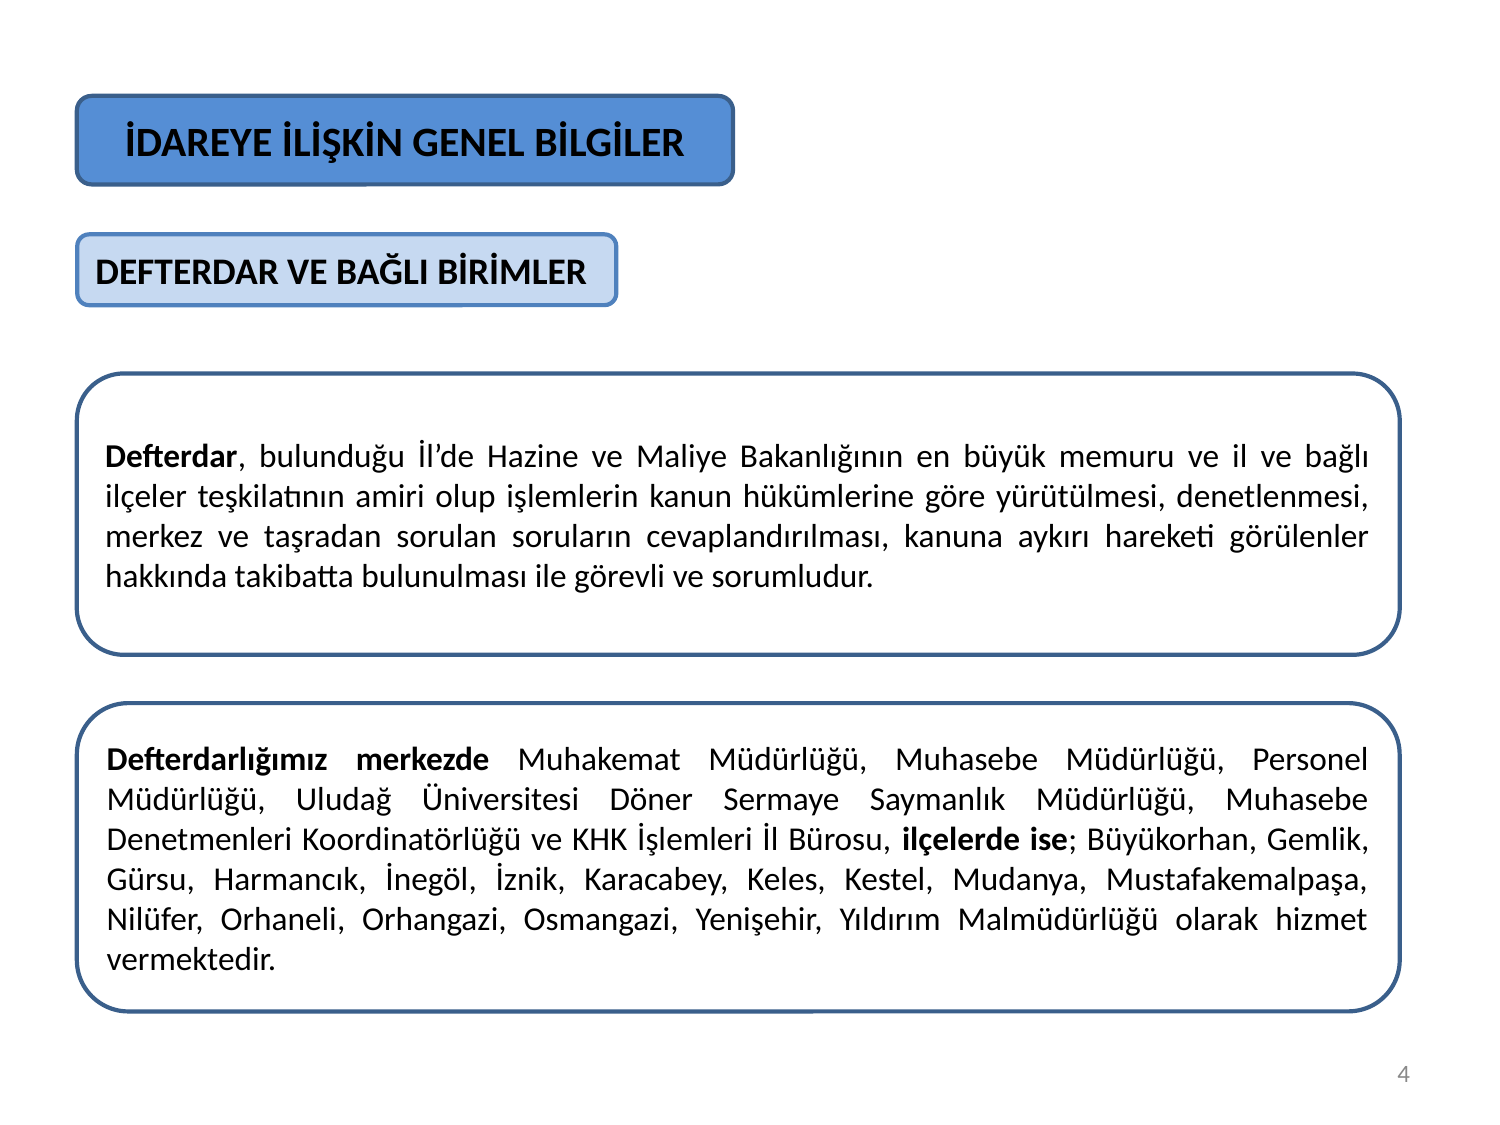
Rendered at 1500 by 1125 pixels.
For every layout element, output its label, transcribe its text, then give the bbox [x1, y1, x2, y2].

text_box Defterdarlığımız merkezde Muhakemat Müdürlüğü, Muhasebe Müdürlüğü, Personel Müdürlüğü, Uludağ Üniversitesi Döner Sermaye Saymanlık Müdürlüğü, Muhasebe Denetmenleri Koordinatörlüğü ve KHK İşlemleri İl Bürosu, ilçelerde ise; Büyükorhan, Gemlik, Gürsu, Harmancık, İnegöl, İznik, Karacabey, Keles, Kestel, Mudanya, Mustafakemalpaşa, Nilüfer, Orhaneli, Orhangazi, Osmangazi, Yenişehir, Yıldırım Malmüdürlüğü olarak hizmet vermektedir. [74, 701, 1402, 1014]
slide_number 4 [1074, 1042, 1425, 1103]
text_box İDAREYE İLİŞKİN GENEL BİLGİLER [74, 93, 736, 187]
text_box DEFTERDAR VE BAĞLI BİRİMLER [75, 232, 619, 308]
text_box Defterdar, bulunduğu İl’de Hazine ve Maliye Bakanlığının en büyük memuru ve il ve bağlı ilçeler teşkilatının amiri olup işlemlerin kanun hükümlerine göre yürütülmesi, denetlenmesi, merkez ve taşradan sorulan soruların cevaplandırılması, kanuna aykırı hareketi görülenler hakkında takibatta bulunulması ile görevli ve sorumludur. [74, 371, 1402, 657]
